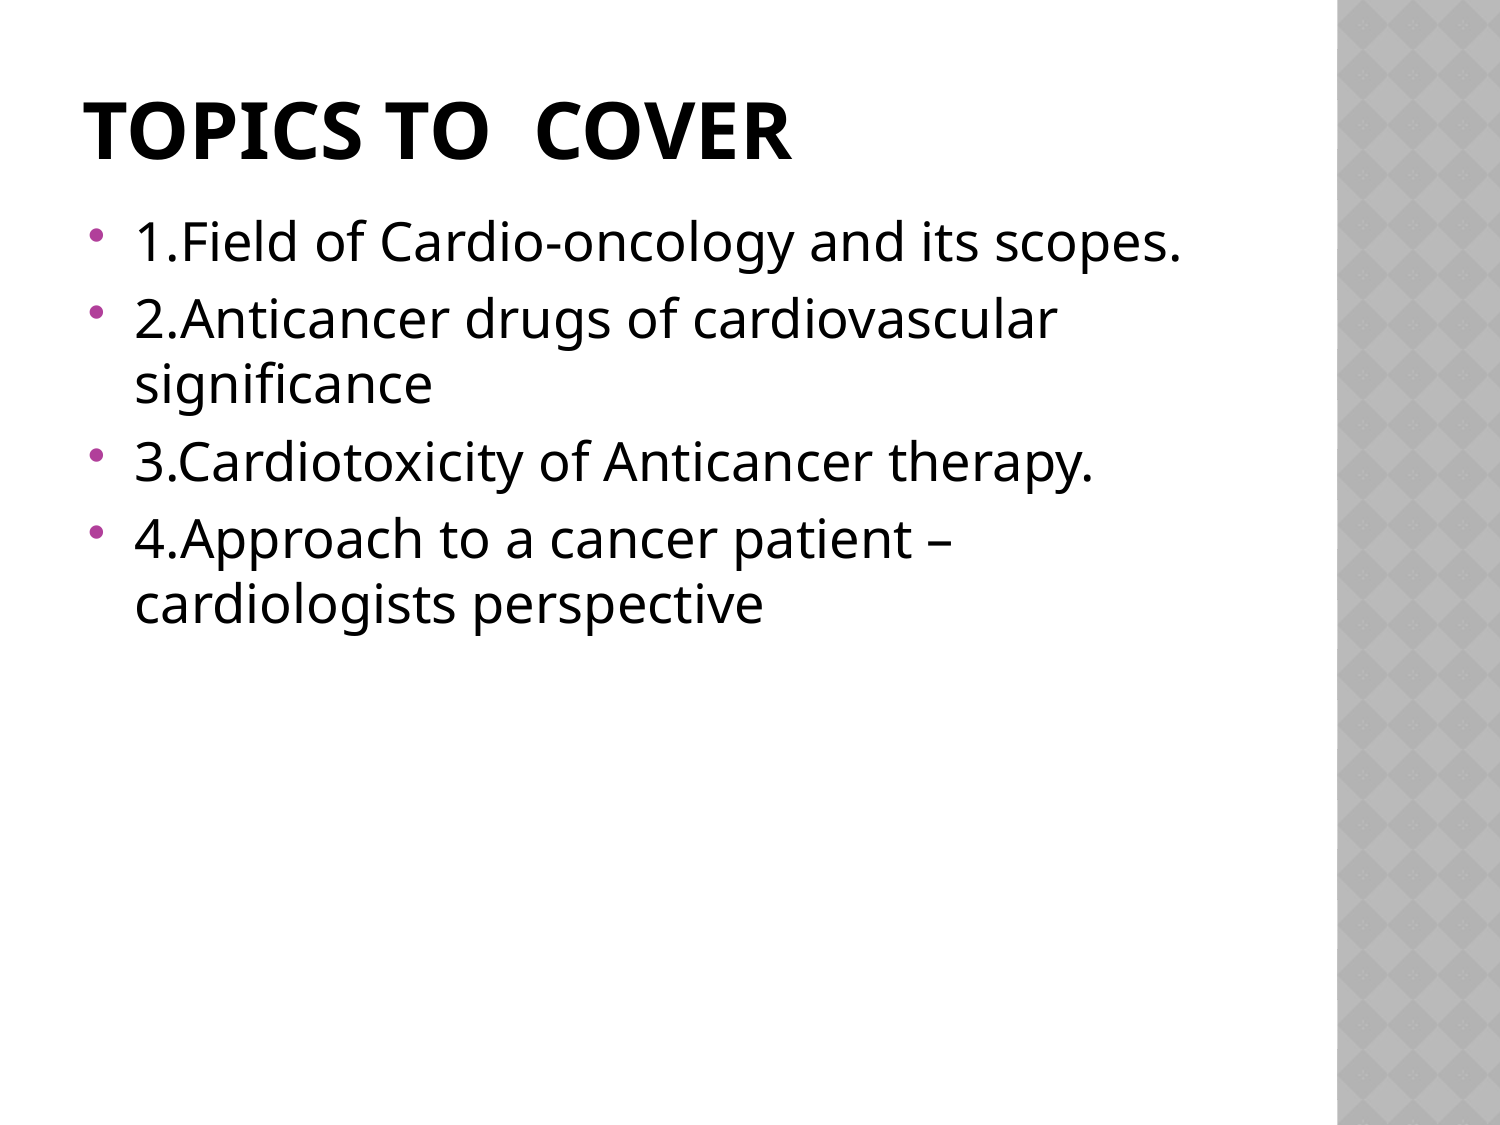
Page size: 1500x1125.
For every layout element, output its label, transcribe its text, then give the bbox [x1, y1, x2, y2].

list 1.Field of Cardio-oncology and its scopes. 2.Anticancer drugs of cardiovascular significance 3.Cardiotoxicity of Anticancer therapy. 4.Approach to a cancer patient –cardiologists perspective [75, 200, 1263, 1059]
title Topics to cover [75, 37, 1263, 175]
